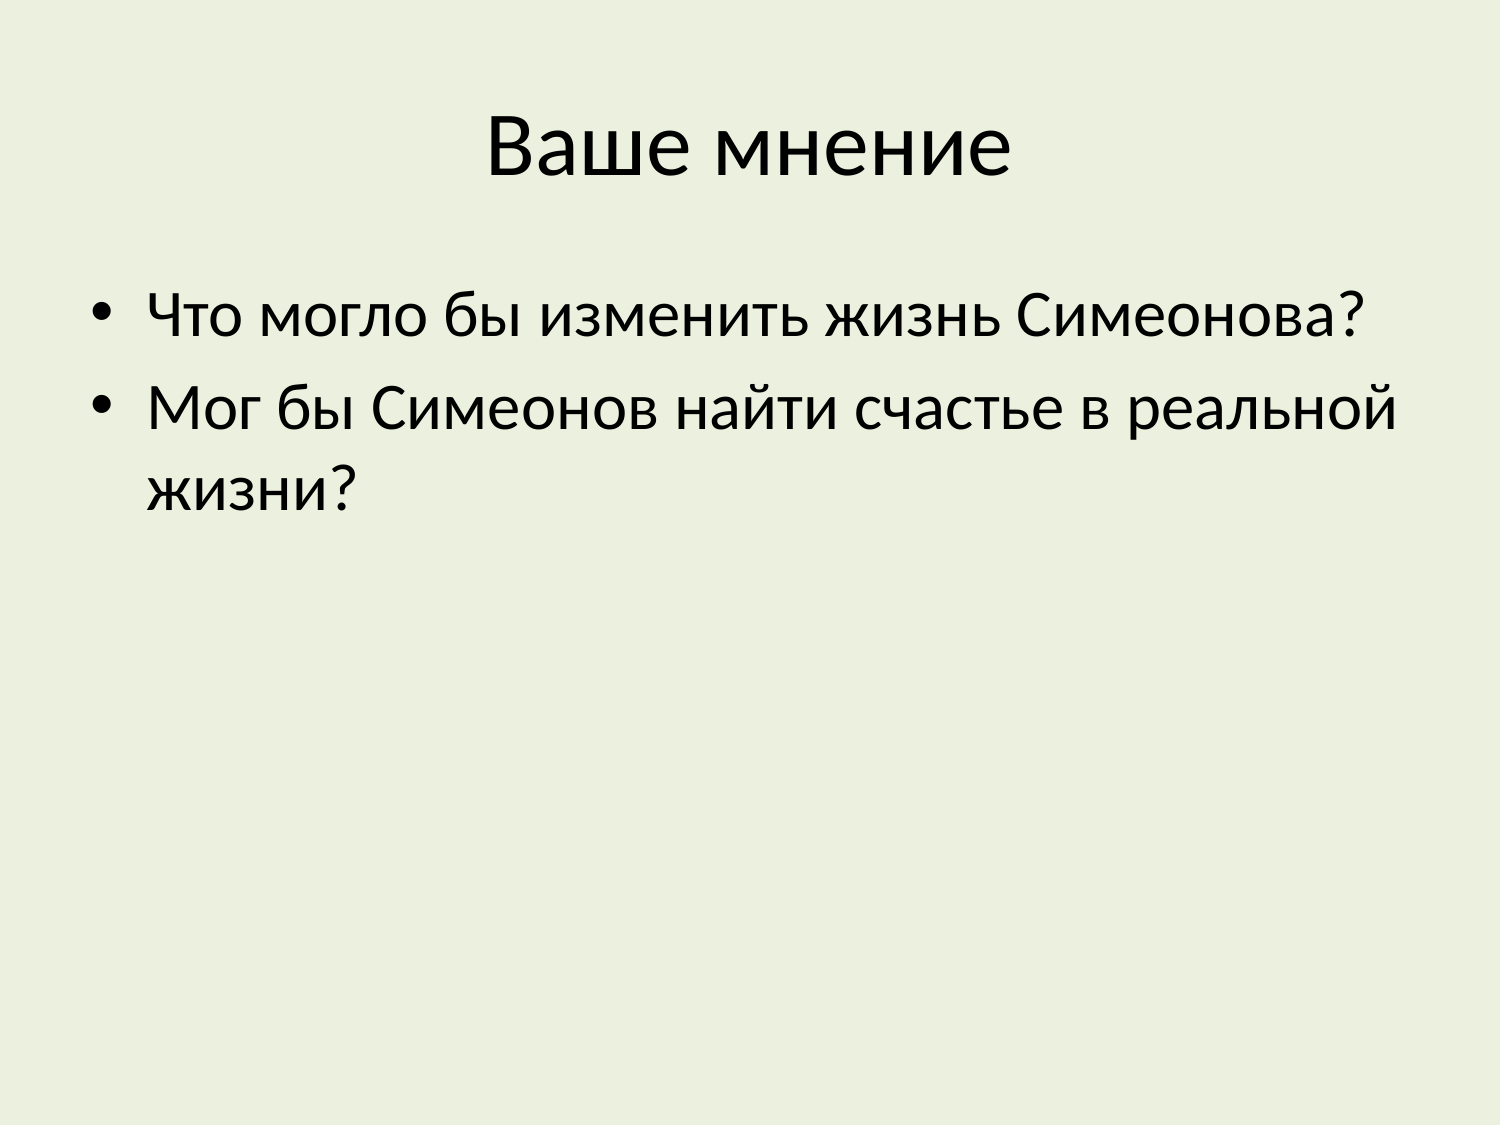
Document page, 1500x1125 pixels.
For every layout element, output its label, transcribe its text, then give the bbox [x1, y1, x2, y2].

list Что могло бы изменить жизнь Симеонова? Мог бы Симеонов найти счастье в реальной жизни? [75, 262, 1425, 1005]
title Ваше мнение [75, 45, 1425, 233]
